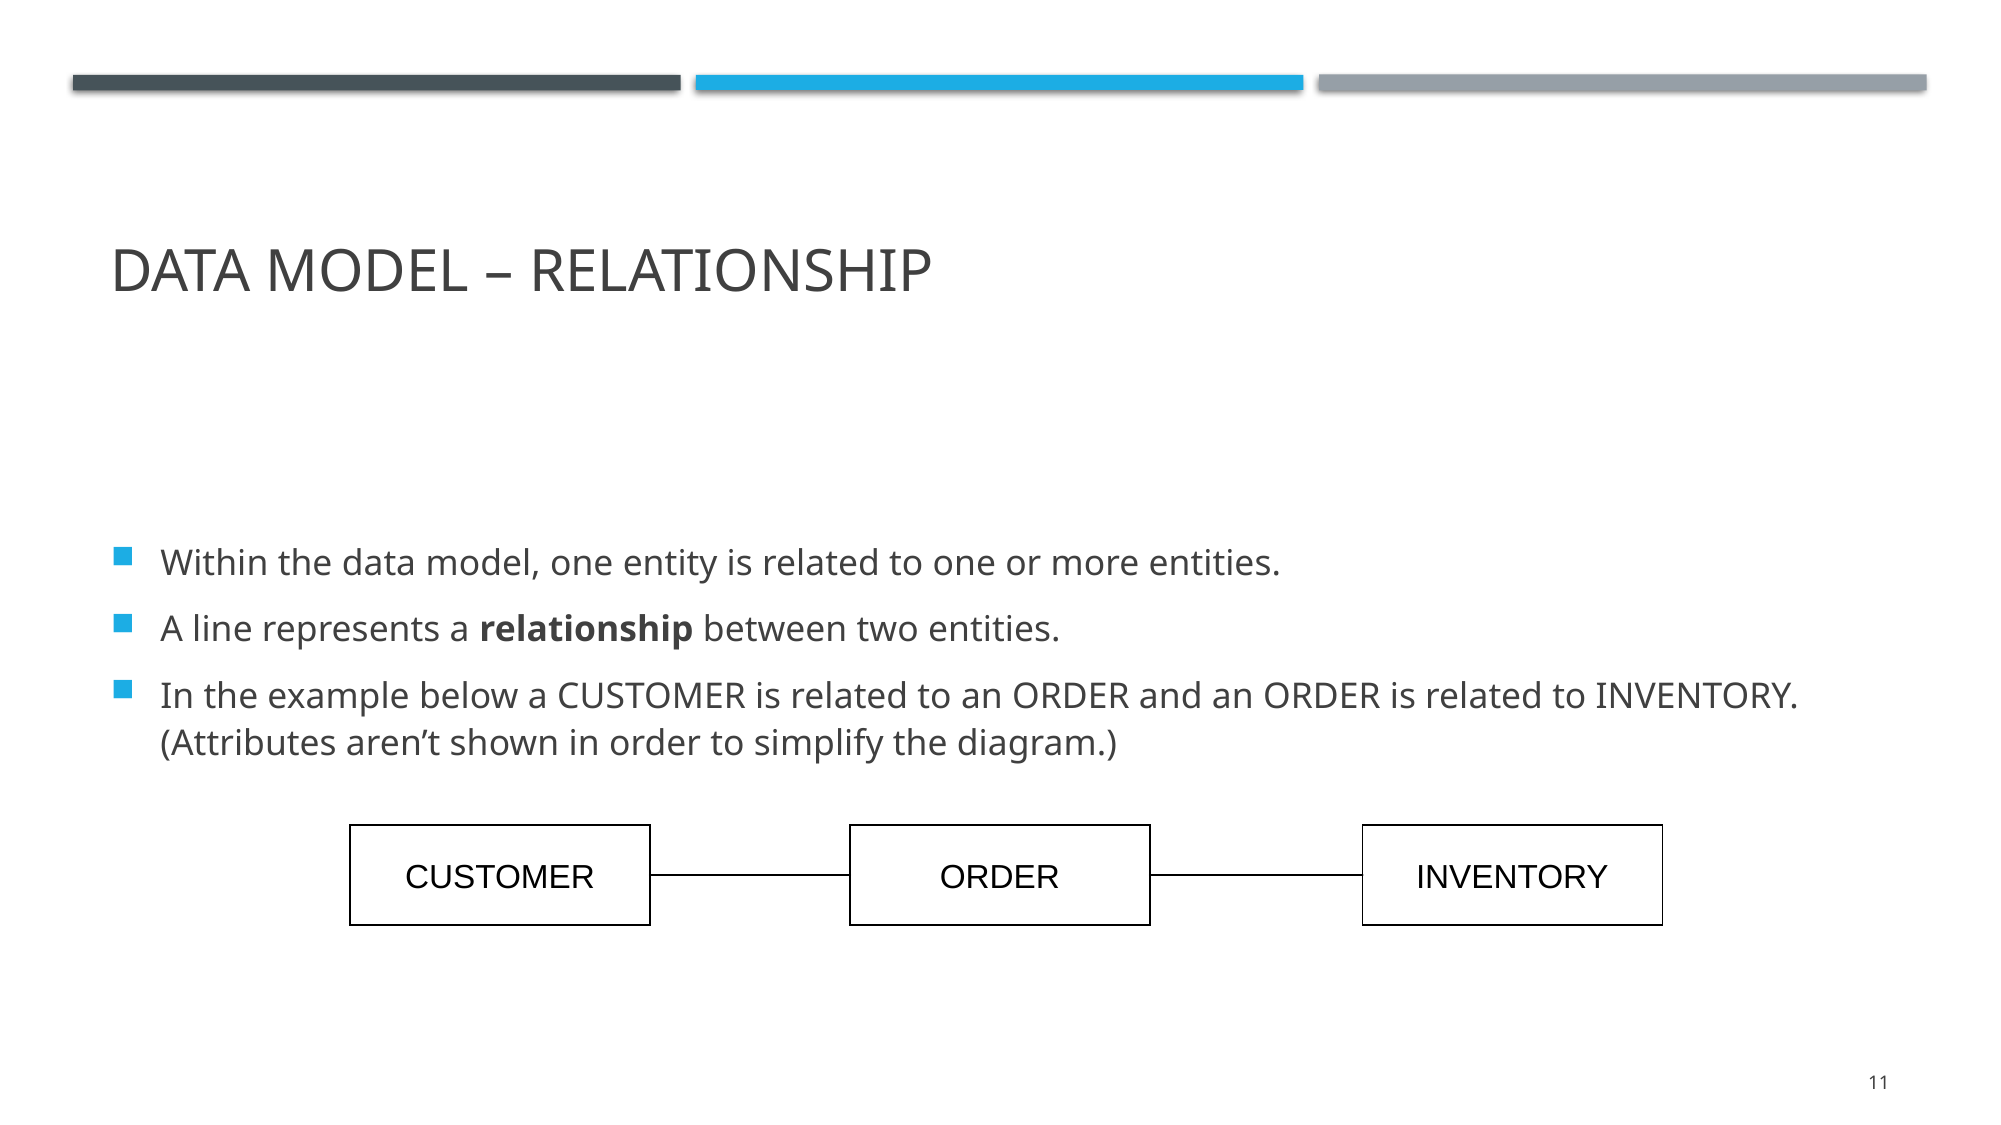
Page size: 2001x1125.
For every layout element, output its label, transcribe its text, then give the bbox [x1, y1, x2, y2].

title Data Model – Relationship [95, 115, 1905, 311]
slide_number 11 [1732, 1053, 1905, 1114]
list Within the data model, one entity is related to one or more entities. A line represents a relationship between two entities. In the example below a CUSTOMER is related to an ORDER and an ORDER is related to INVENTORY. (Attributes aren’t shown in order to simplify the diagram.) [95, 383, 1905, 981]
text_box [349, 824, 1663, 926]
